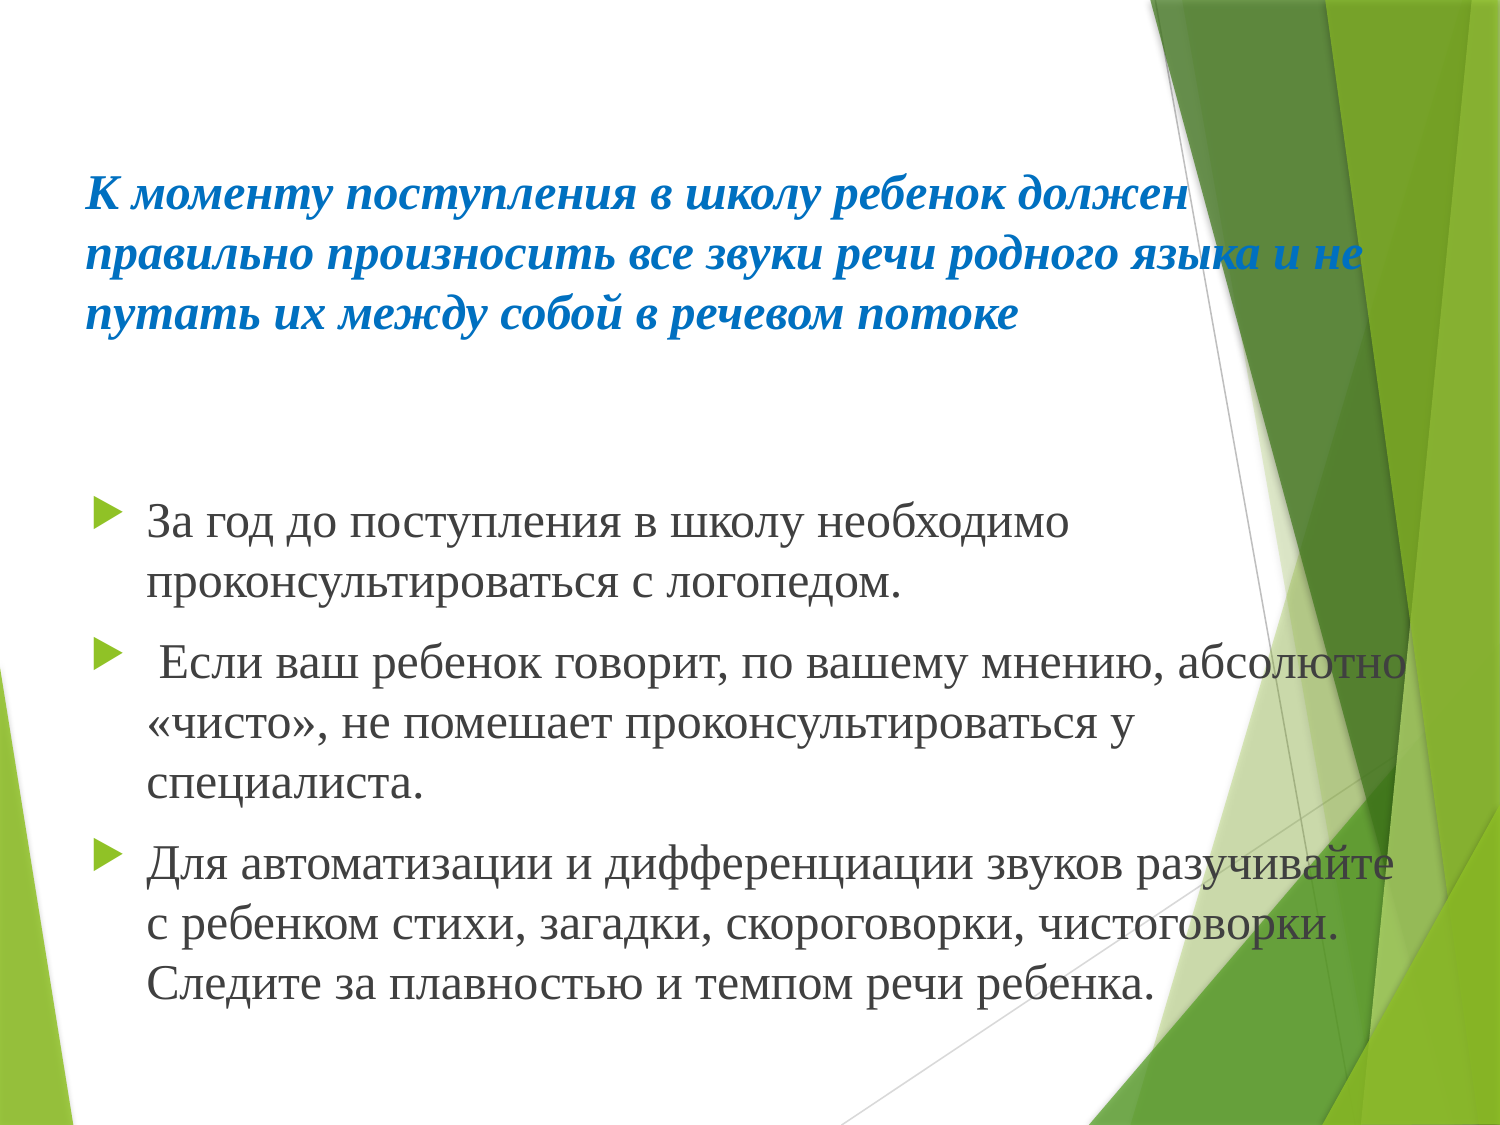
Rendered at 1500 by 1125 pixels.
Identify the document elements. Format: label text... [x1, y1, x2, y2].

list За год до поступления в школу необходимо проконсультироваться с логопедом. Если ваш ребенок говорит, по вашему мнению, абсолютно «чисто», не помешает проконсультироваться у специалиста. Для автоматизации и дифференциации звуков разучивайте с ребенком стихи, загадки, скороговорки, чистоговорки. Следите за плавностью и темпом речи ребенка. [75, 480, 1425, 1055]
title К моменту поступления в школу ребенок должен правильно произносить все звуки речи родного языка и не путать их между собой в речевом потоке [70, 152, 1421, 446]
